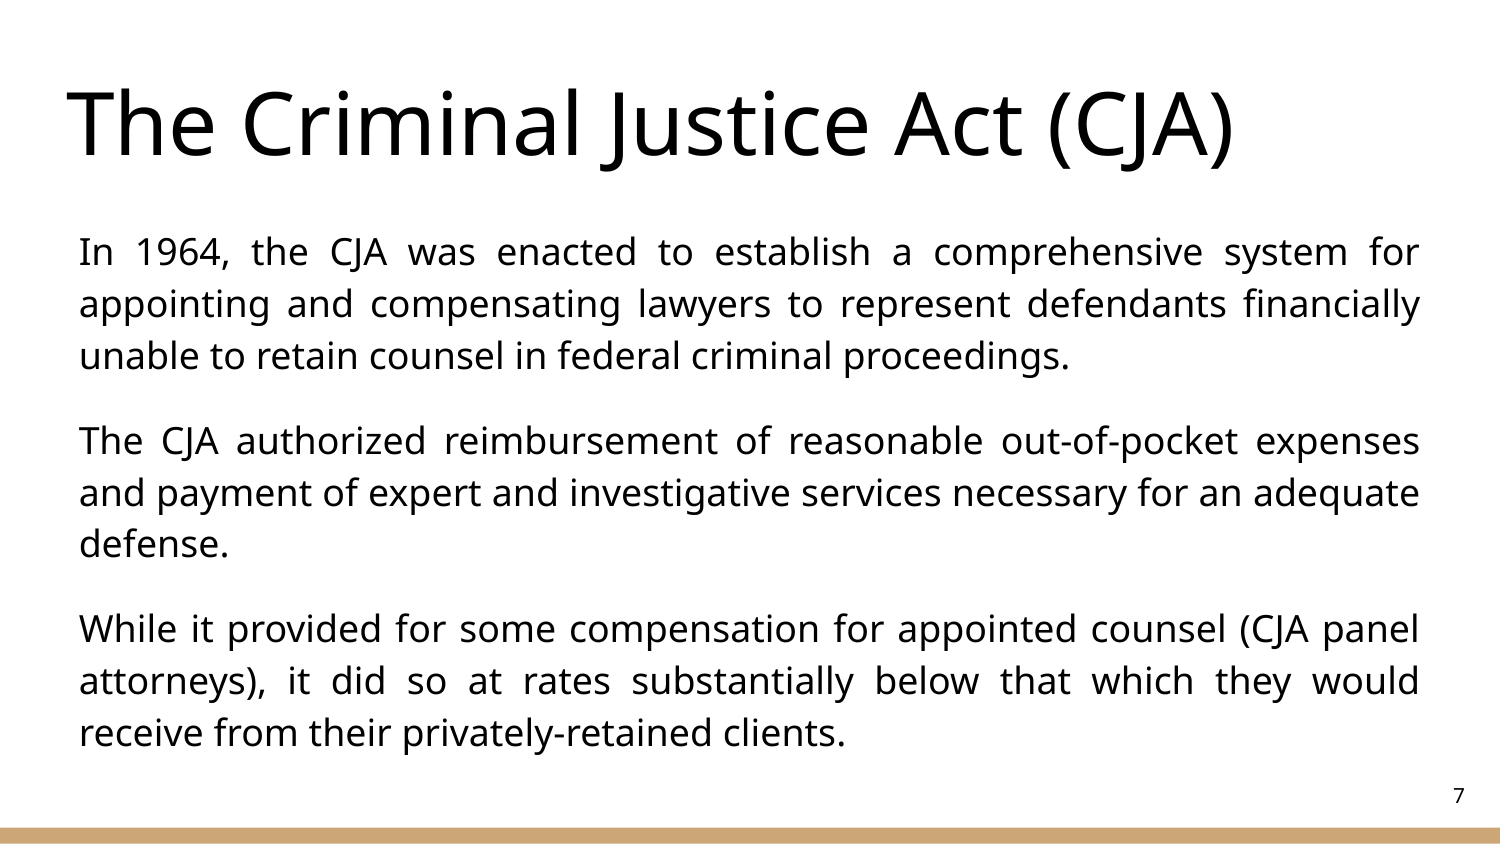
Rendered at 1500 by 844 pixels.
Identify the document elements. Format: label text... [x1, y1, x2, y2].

list In 1964, the CJA was enacted to establish a comprehensive system for appointing and compensating lawyers to represent defendants financially unable to retain counsel in federal criminal proceedings. The CJA authorized reimbursement of reasonable out-of-pocket expenses and payment of expert and investigative services necessary for an adequate defense. While it provided for some compensation for appointed counsel (CJA panel attorneys), it did so at rates substantially below that which they would receive from their privately-retained clients. [63, 206, 1437, 750]
title The Criminal Justice Act (CJA) [51, 51, 1449, 189]
slide_number ‹#› [1389, 764, 1480, 830]
